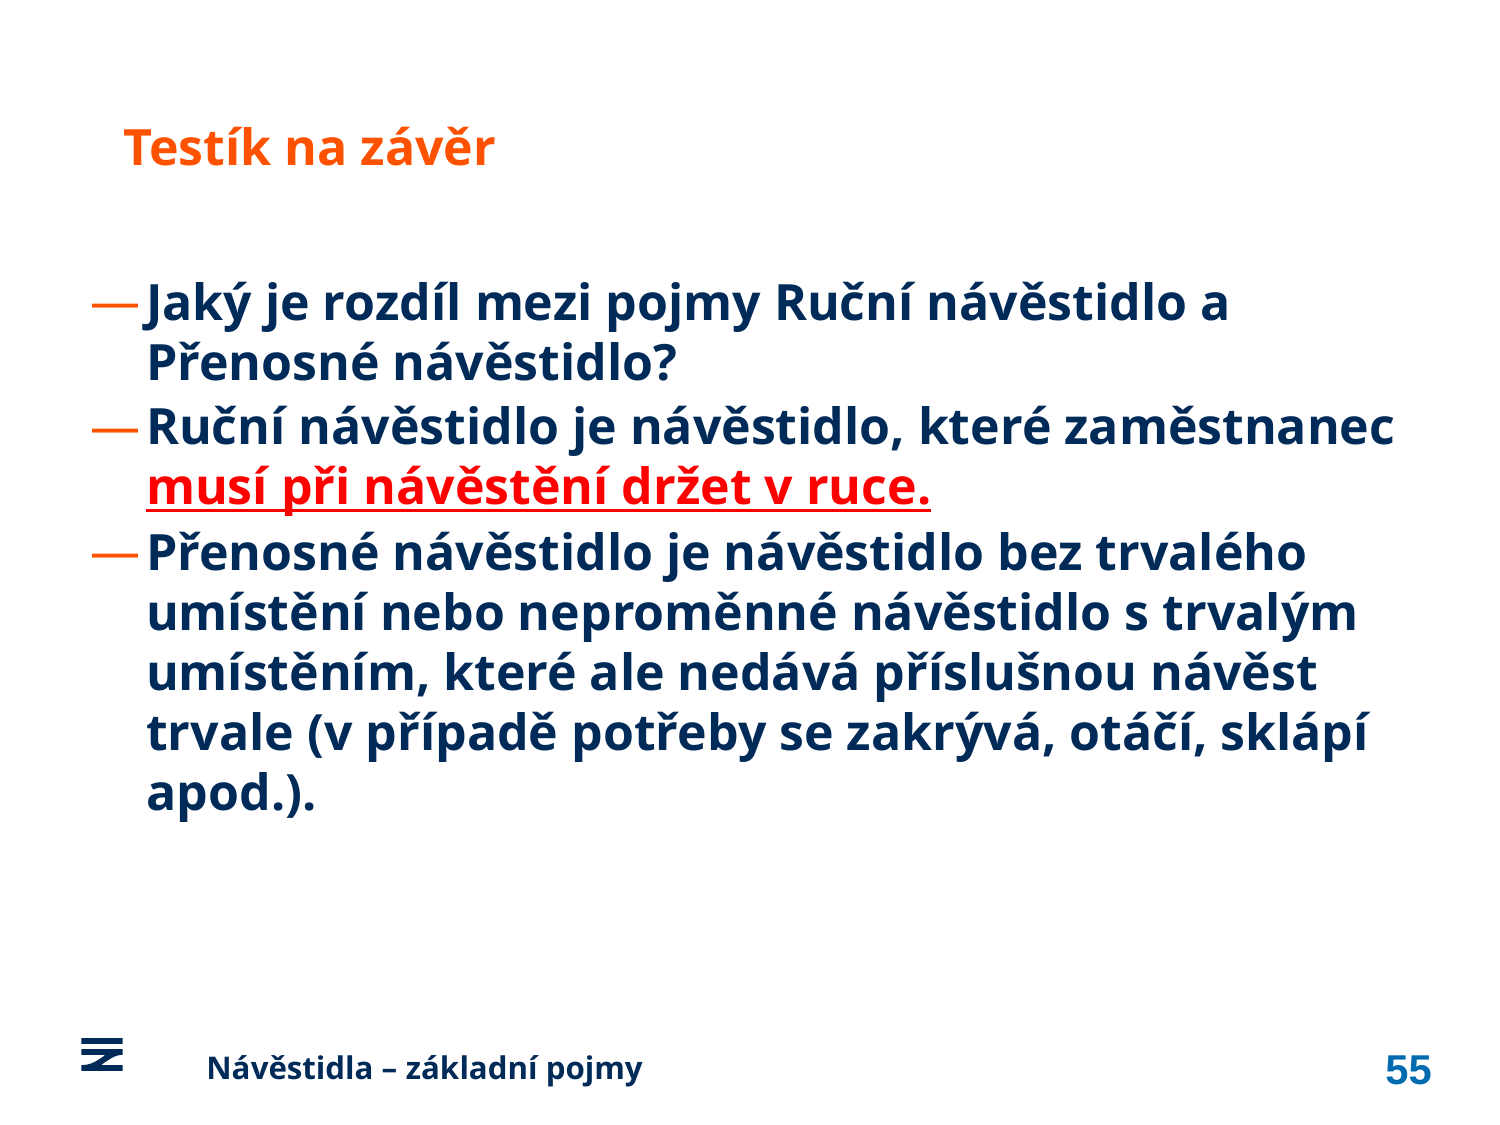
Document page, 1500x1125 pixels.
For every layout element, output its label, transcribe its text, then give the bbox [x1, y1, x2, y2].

slide_number 55 [1096, 1034, 1447, 1095]
list Testík na závěr [108, 113, 1436, 197]
list Jaký je rozdíl mezi pojmy Ruční návěstidlo a Přenosné návěstidlo? Ruční návěstidlo je návěstidlo, které zaměstnanec musí při návěstění držet v ruce. Přenosné návěstidlo je návěstidlo bez trvalého umístění nebo neproměnné návěstidlo s trvalým umístěním, které ale nedává příslušnou návěst trvale (v případě potřeby se zakrývá, otáčí, sklápí apod.). [75, 262, 1425, 1005]
list Návěstidla – základní pojmy [41, 1038, 985, 1098]
